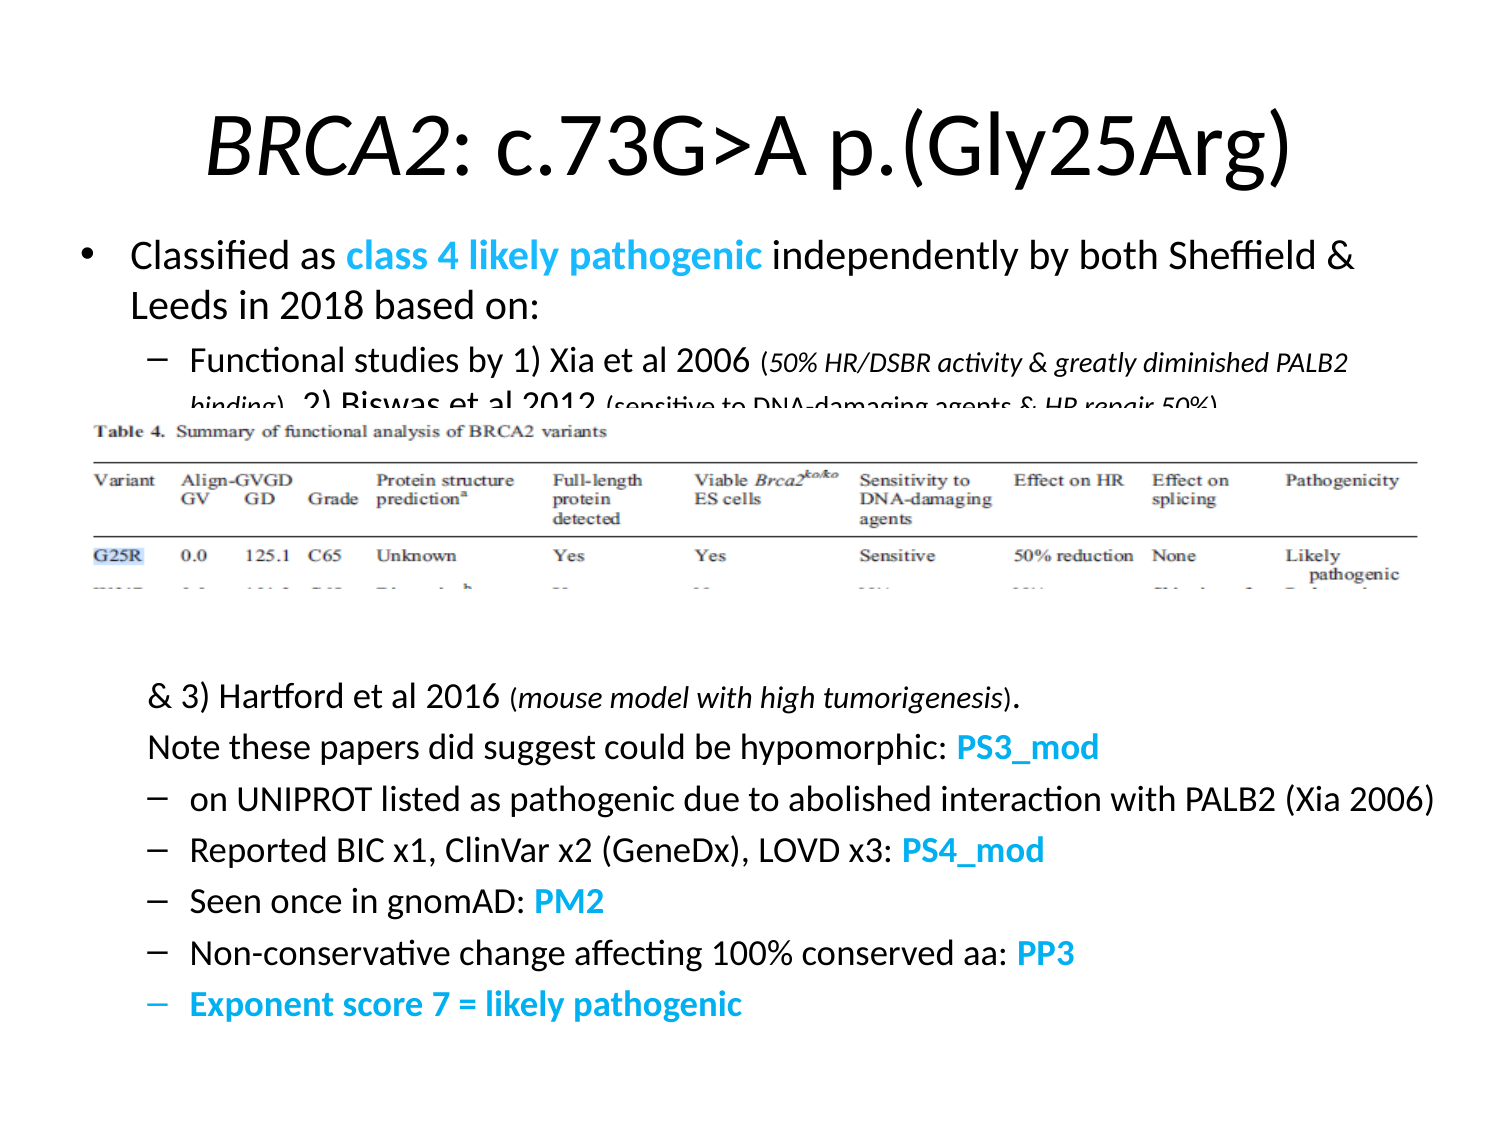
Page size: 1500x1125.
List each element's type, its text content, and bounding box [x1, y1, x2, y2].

title BRCA2: c.73G>A p.(Gly25Arg) [75, 45, 1425, 219]
list Classified as class 4 likely pathogenic independently by both Sheffield & Leeds in 2018 based on: Functional studies by 1) Xia et al 2006 (50% HR/DSBR activity & greatly diminished PALB2 binding), 2) Biswas et al 2012 (sensitive to DNA-damaging agents & HR repair 50%) & 3) Hartford et al 2016 (mouse model with high tumorigenesis). Note these papers did suggest could be hypomorphic: PS3_mod on UNIPROT listed as pathogenic due to abolished interaction with PALB2 (Xia 2006) Reported BIC x1, ClinVar x2 (GeneDx), LOVD x3: PS4_mod Seen once in gnomAD: PM2 Non-conservative change affecting 100% conserved aa: PP3 Exponent score 7 = likely pathogenic [64, 219, 1461, 1071]
picture [73, 408, 1433, 590]
